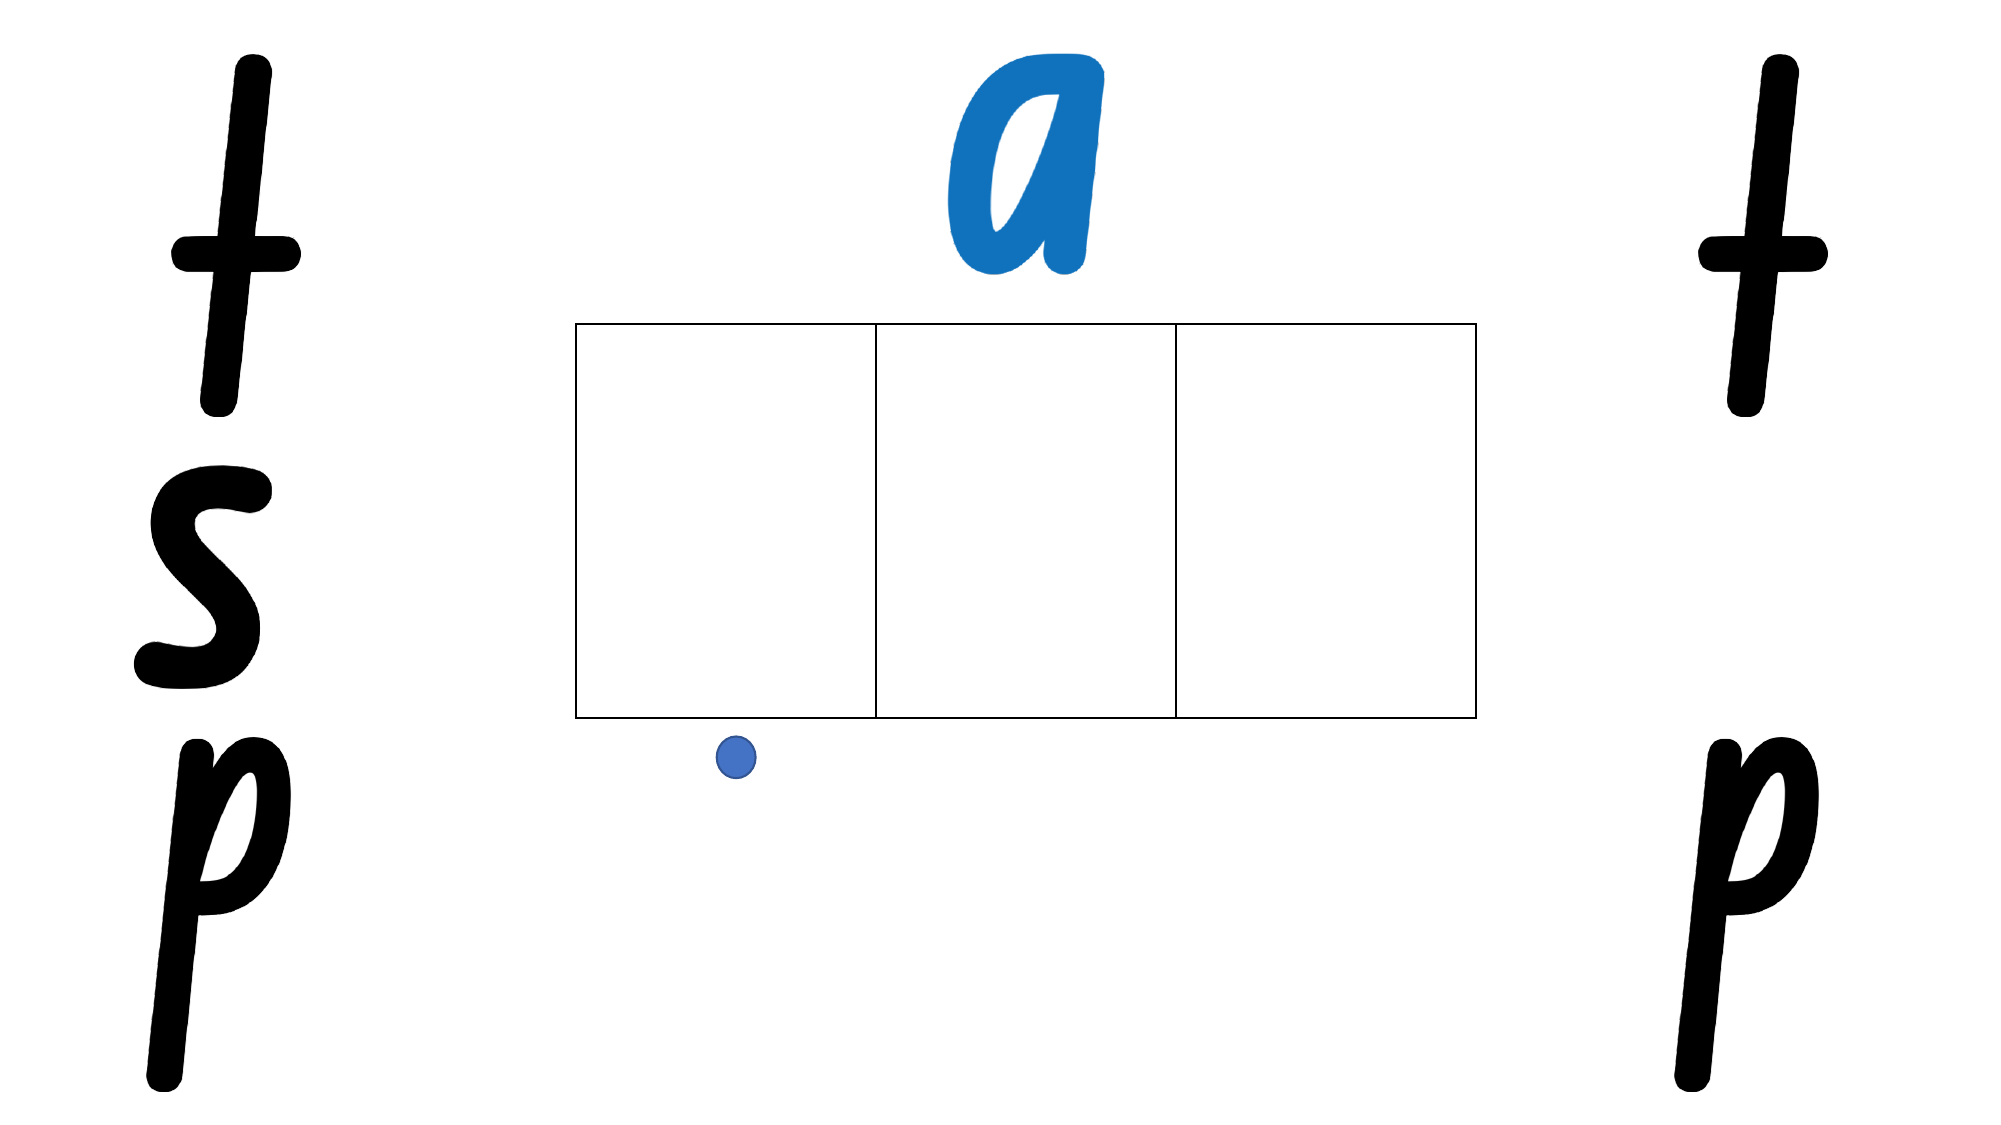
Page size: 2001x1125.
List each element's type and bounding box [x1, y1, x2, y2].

text_box [715, 735, 757, 780]
table_header [577, 325, 875, 717]
picture [1698, 53, 1829, 417]
table_header [877, 325, 1175, 717]
picture [171, 53, 302, 417]
table_header [1177, 325, 1475, 717]
picture [947, 53, 1105, 278]
picture [1674, 736, 1820, 1092]
picture [146, 736, 292, 1092]
picture [132, 464, 272, 689]
